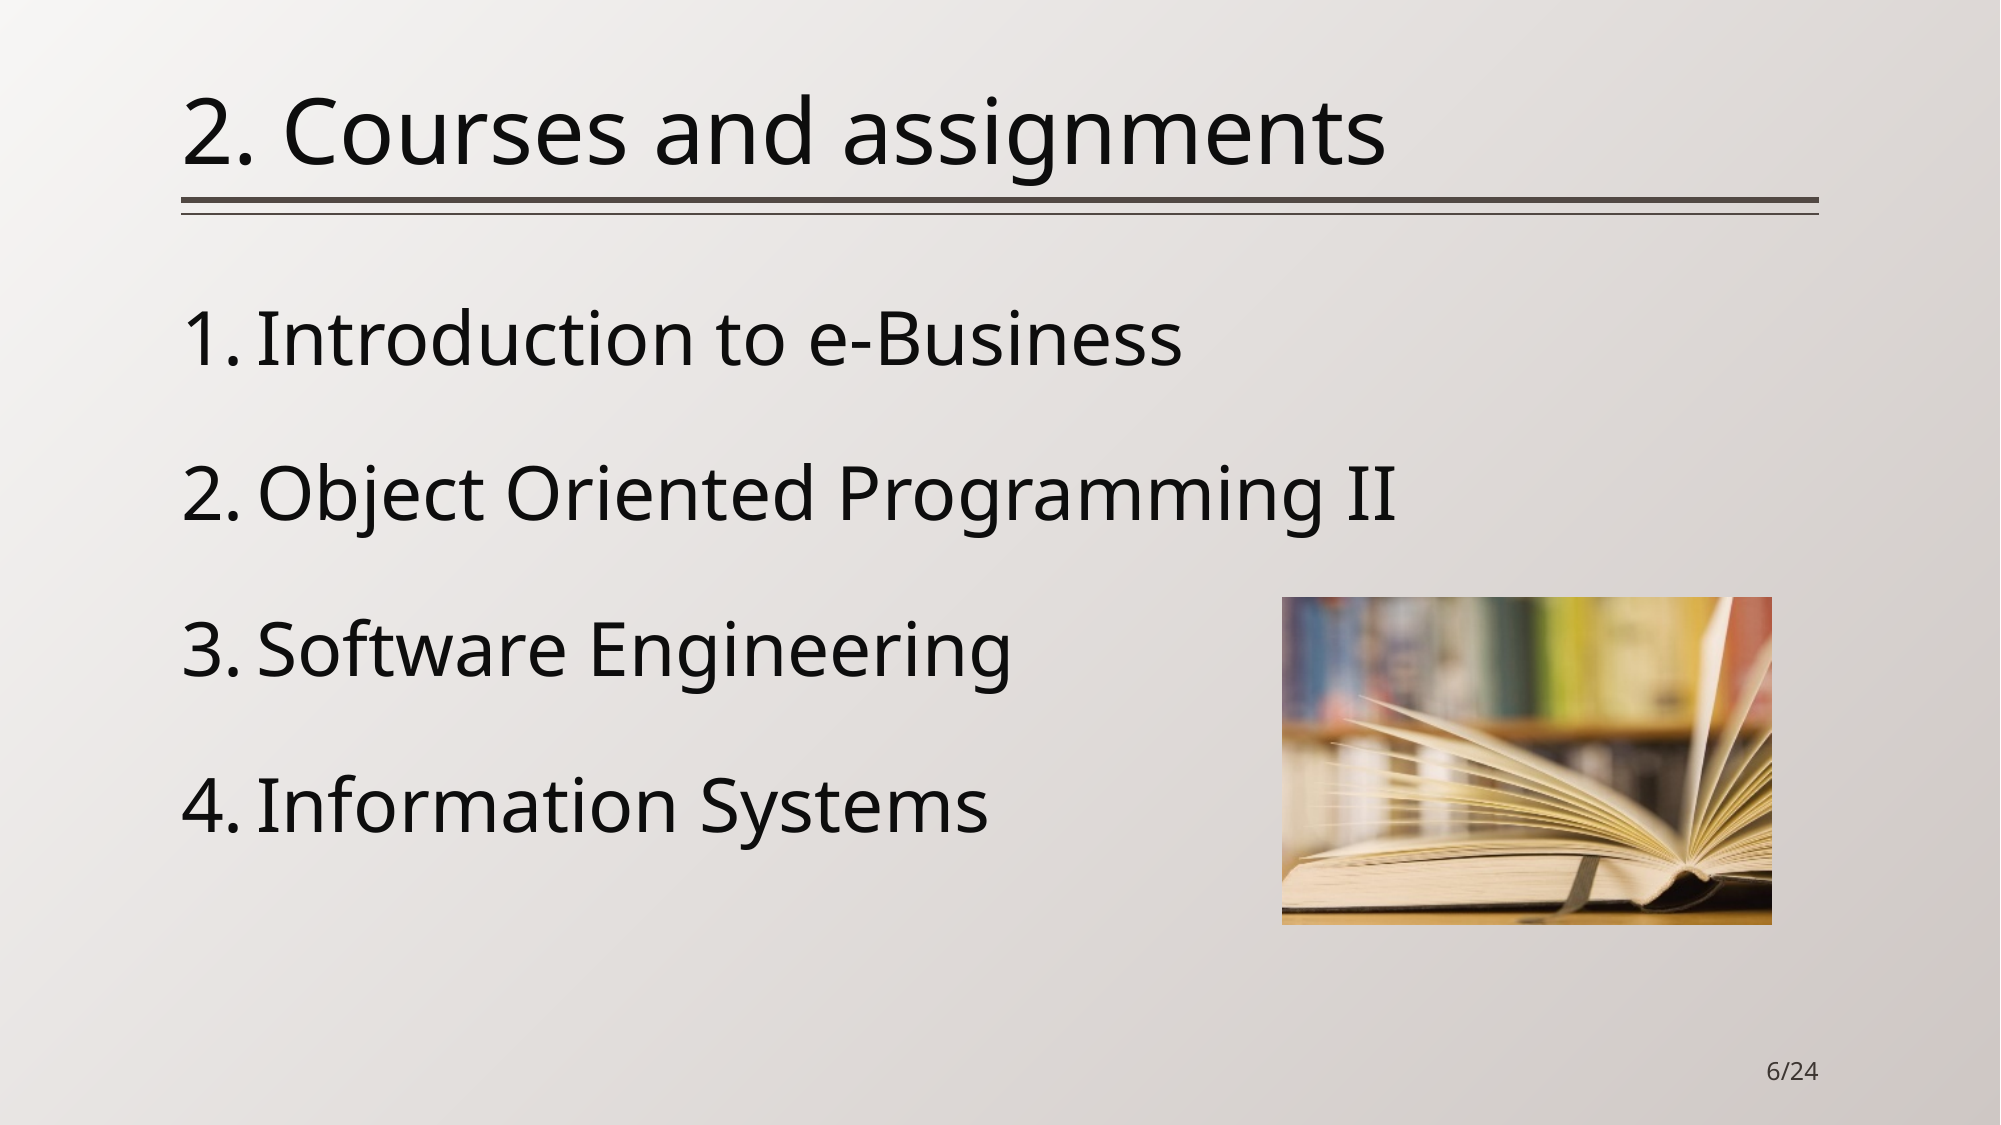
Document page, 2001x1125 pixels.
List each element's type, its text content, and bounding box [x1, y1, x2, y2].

slide_number 6/24 [1518, 1042, 1819, 1103]
list Introduction to e-Business Object Oriented Programming II Software Engineering Information Systems [181, 292, 1819, 1043]
picture [1282, 597, 1772, 925]
title 2. Courses and assignments [181, 12, 1819, 193]
